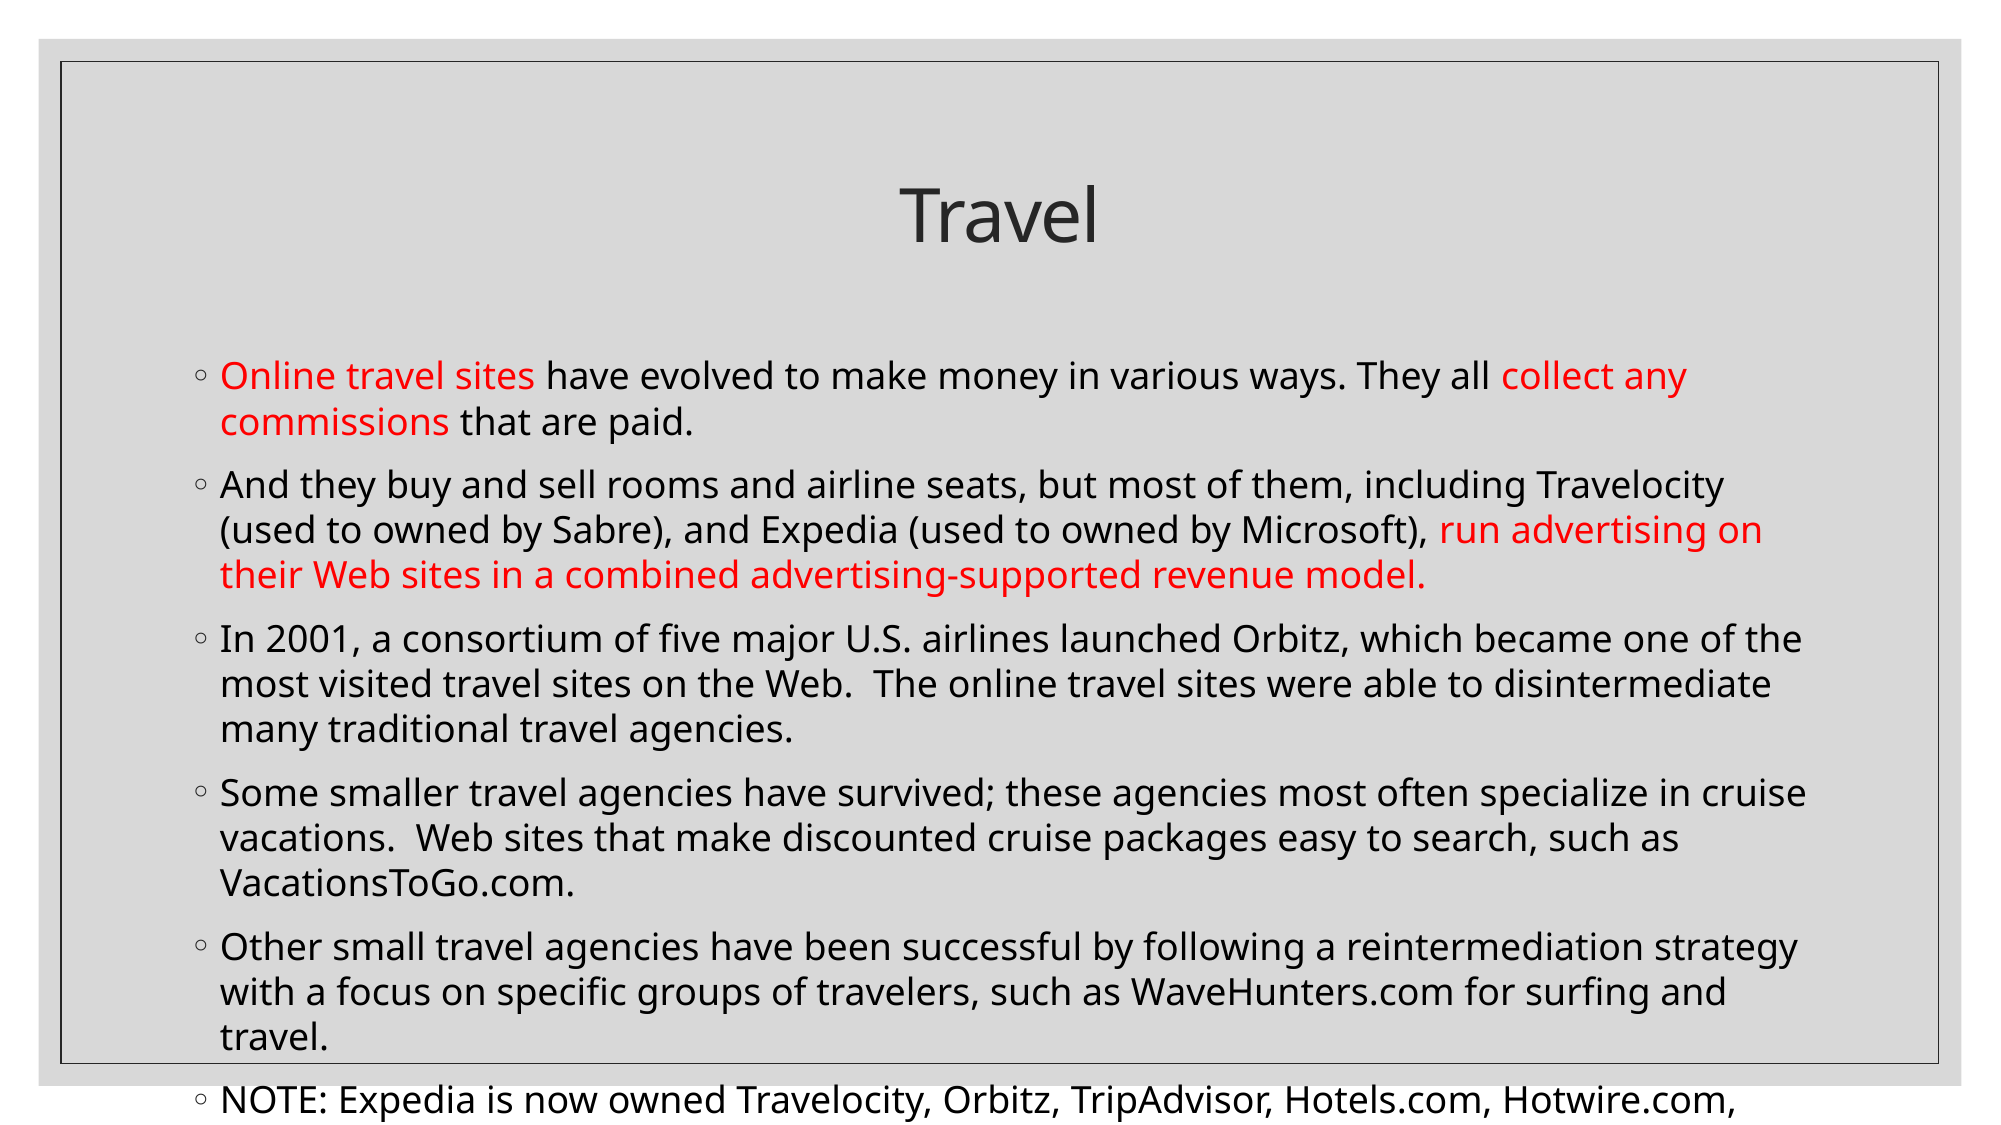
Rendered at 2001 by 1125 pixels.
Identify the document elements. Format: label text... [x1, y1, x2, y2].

title Travel [174, 105, 1825, 331]
list Online travel sites have evolved to make money in various ways. They all collect any commissions that are paid. And they buy and sell rooms and airline seats, but most of them, including Travelocity (used to owned by Sabre), and Expedia (used to owned by Microsoft), run advertising on their Web sites in a combined advertising-supported revenue model. In 2001, a consortium of five major U.S. airlines launched Orbitz, which became one of the most visited travel sites on the Web. The online travel sites were able to disintermediate many traditional travel agencies. Some smaller travel agencies have survived; these agencies most often specialize in cruise vacations. Web sites that make discounted cruise packages easy to search, such as VacationsToGo.com. Other small travel agencies have been successful by following a reintermediation strategy with a focus on specific groups of travelers, such as WaveHunters.com for surfing and travel. NOTE: Expedia is now owned Travelocity, Orbitz, TripAdvisor, Hotels.com, Hotwire.com, CheapTickets, and Trivago; Priceline.com owns Booking.com, agoda.com, kayak.com [174, 345, 1825, 977]
